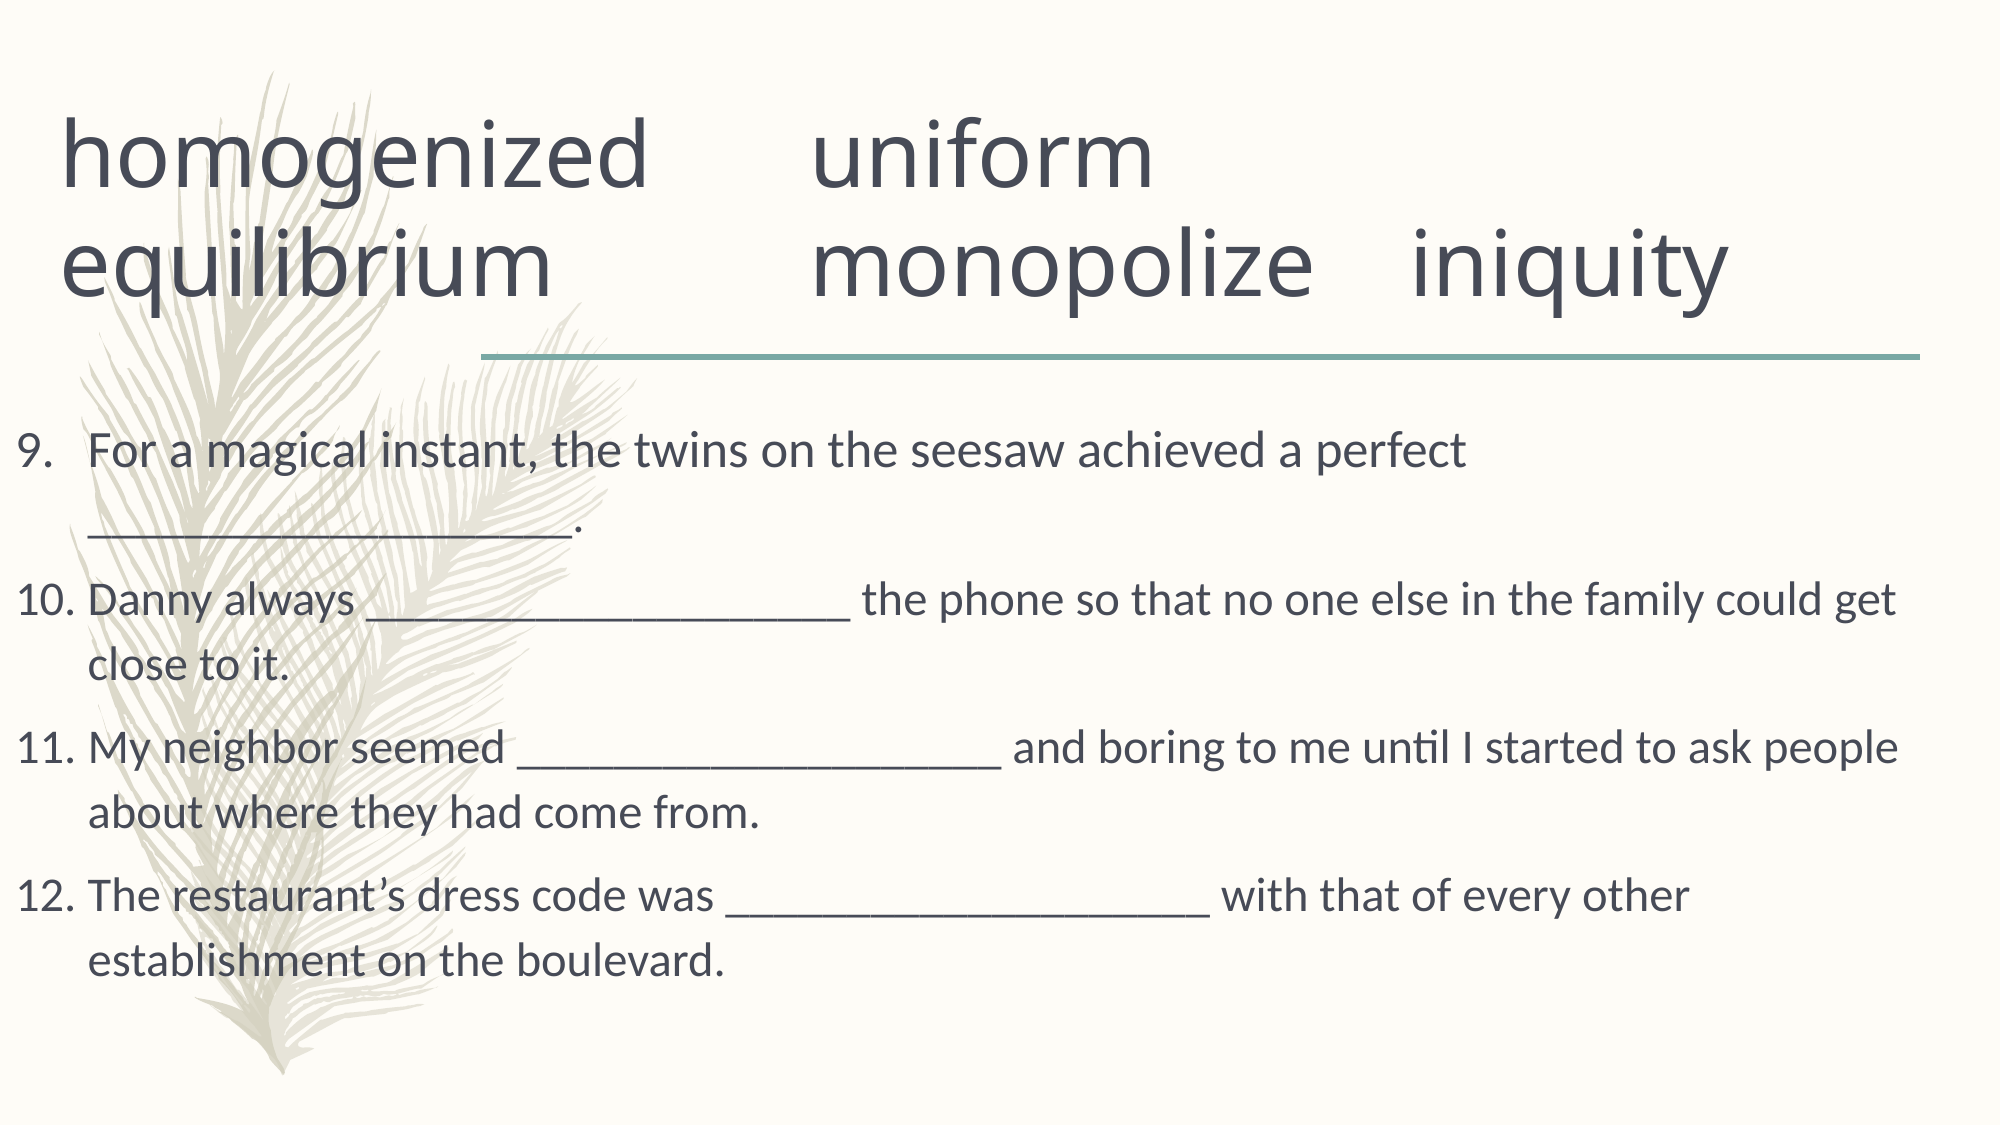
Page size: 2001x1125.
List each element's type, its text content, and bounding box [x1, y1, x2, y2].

title homogenized uniform equilibrium monopolize iniquity [44, 93, 1920, 350]
list For a magical instant, the twins on the seesaw achieved a perfect ____________________. Danny always ____________________ the phone so that no one else in the family could get close to it. My neighbor seemed ____________________ and boring to me until I started to ask people about where they had come from. The restaurant’s dress code was ____________________ with that of every other establishment on the boulevard. [0, 399, 1920, 999]
